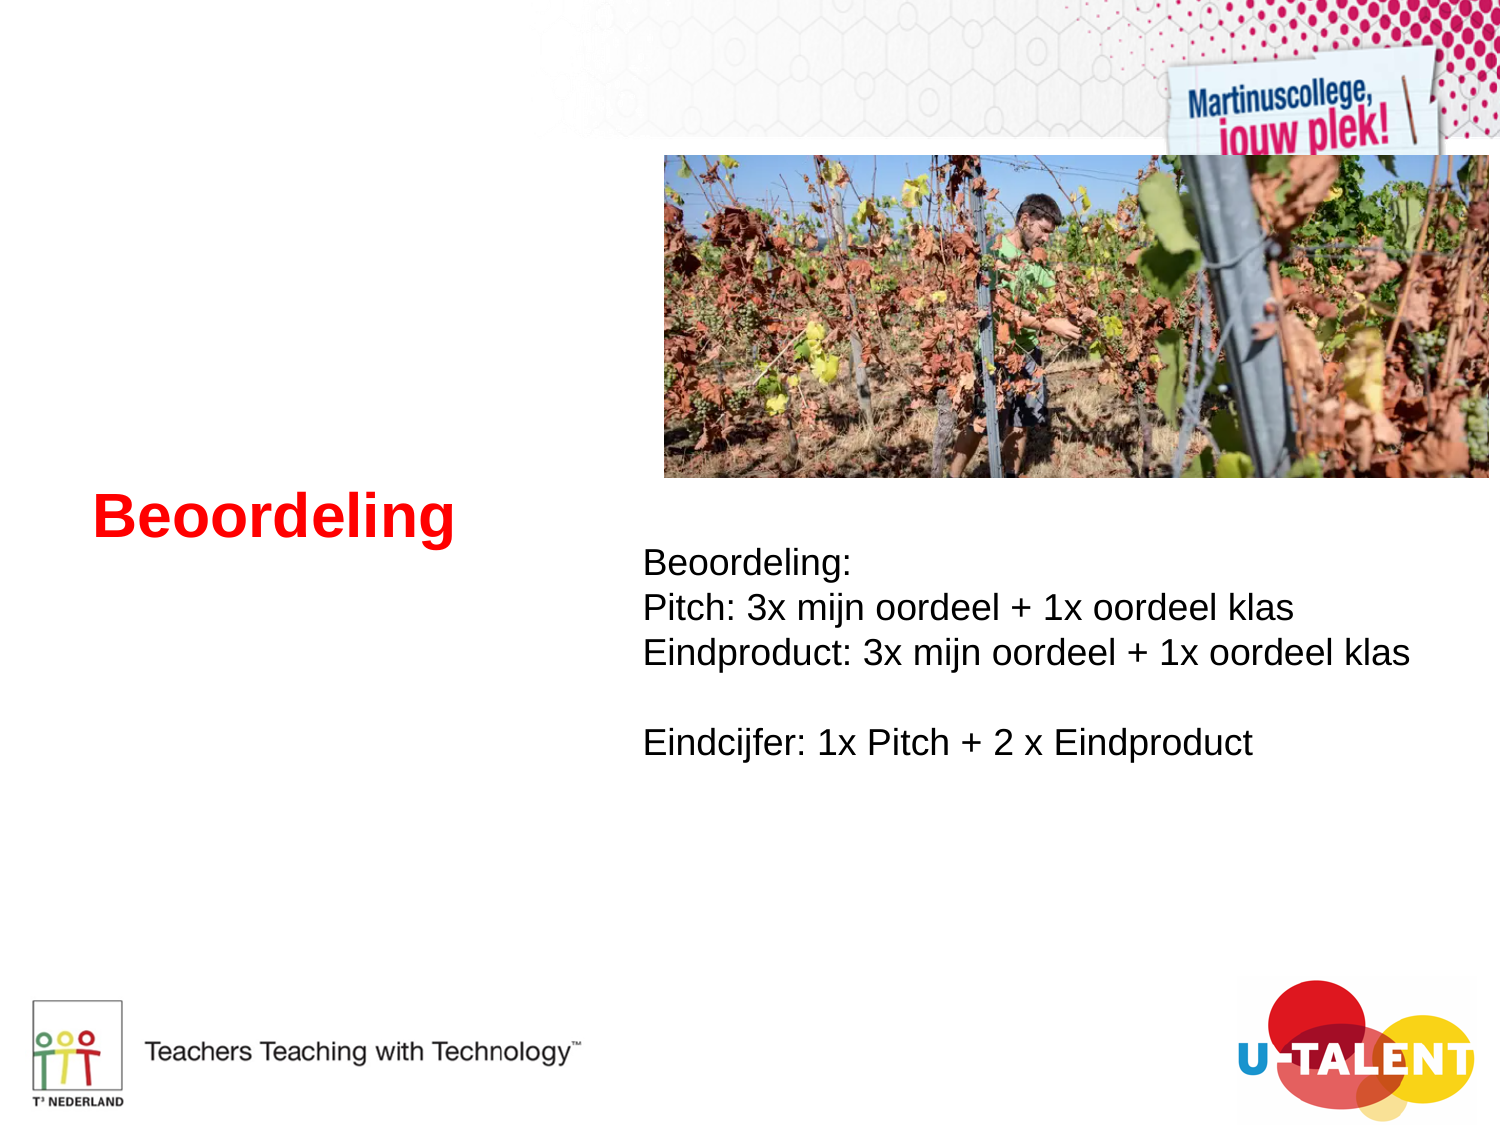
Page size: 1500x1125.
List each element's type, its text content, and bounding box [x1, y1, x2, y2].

picture [0, 0, 1500, 1125]
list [664, 155, 1489, 478]
text_box Beoordeling: Pitch: 3x mijn oordeel + 1x oordeel klas Eindproduct: 3x mijn oordeel + 1x oordeel klas Eindcijfer: 1x Pitch + 2 x Eindproduct [627, 530, 1444, 771]
title Beoordeling [80, 480, 510, 860]
